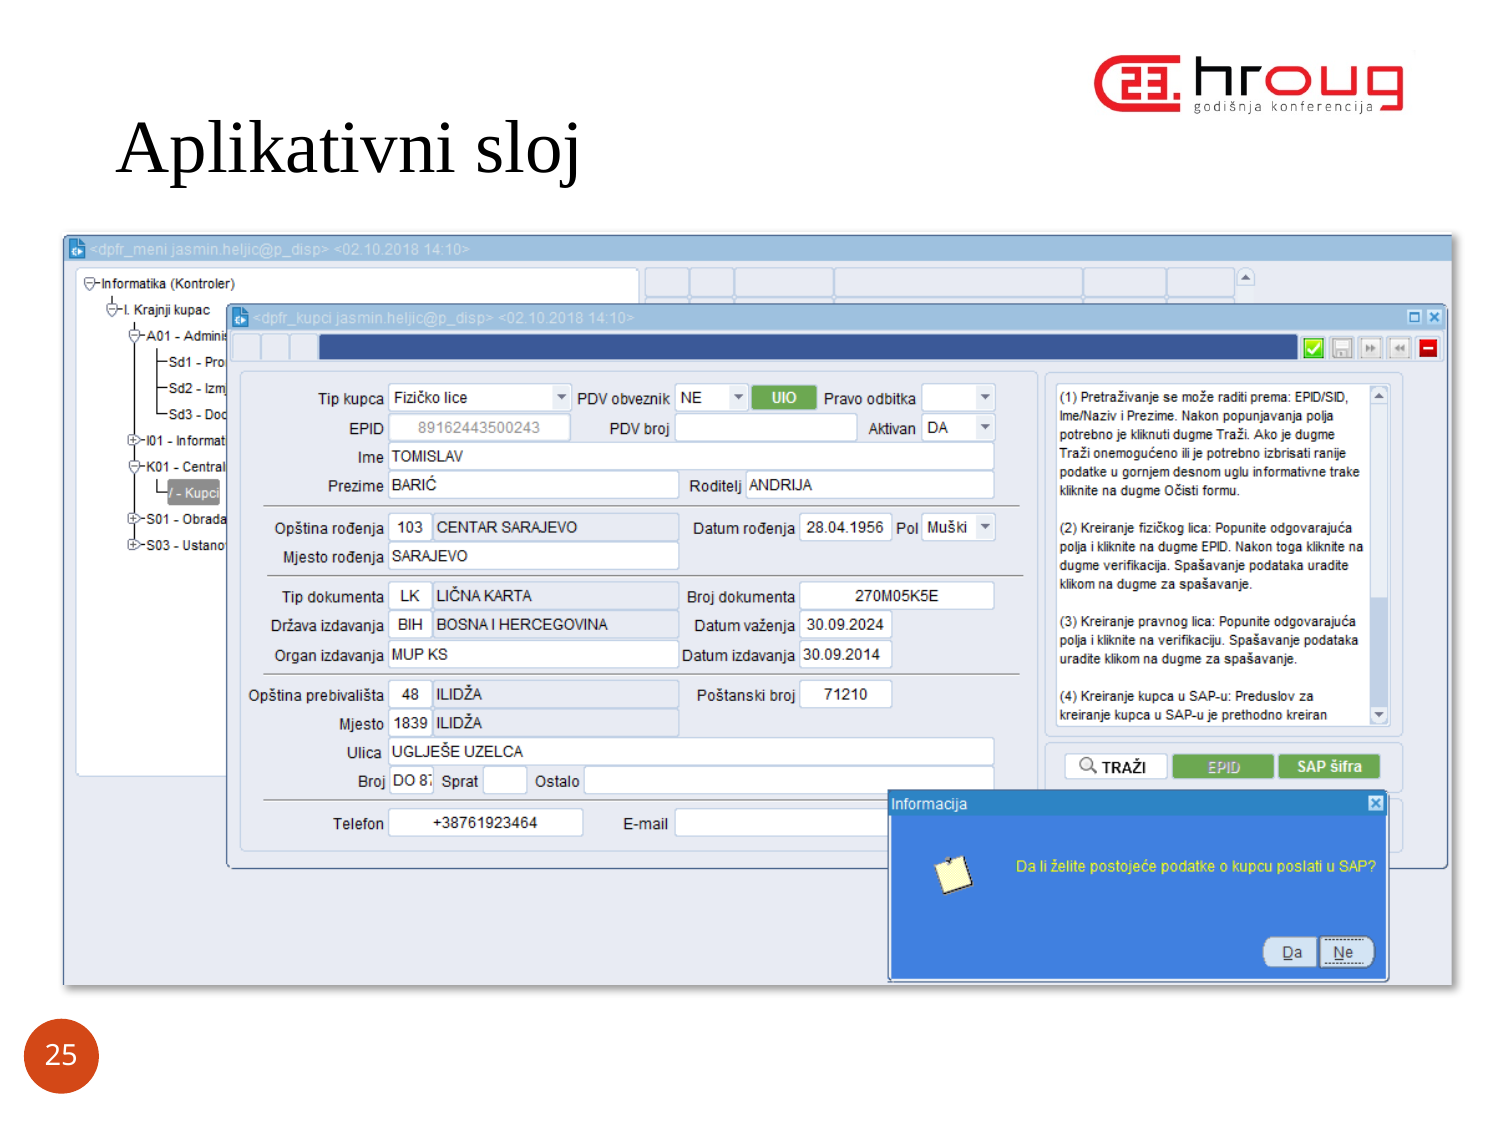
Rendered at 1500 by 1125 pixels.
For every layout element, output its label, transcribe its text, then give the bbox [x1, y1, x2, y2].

picture [1087, 50, 1416, 100]
picture [61, 232, 1452, 985]
title Aplikativni sloj [100, 100, 1451, 212]
text_box 25 [23, 1018, 99, 1094]
